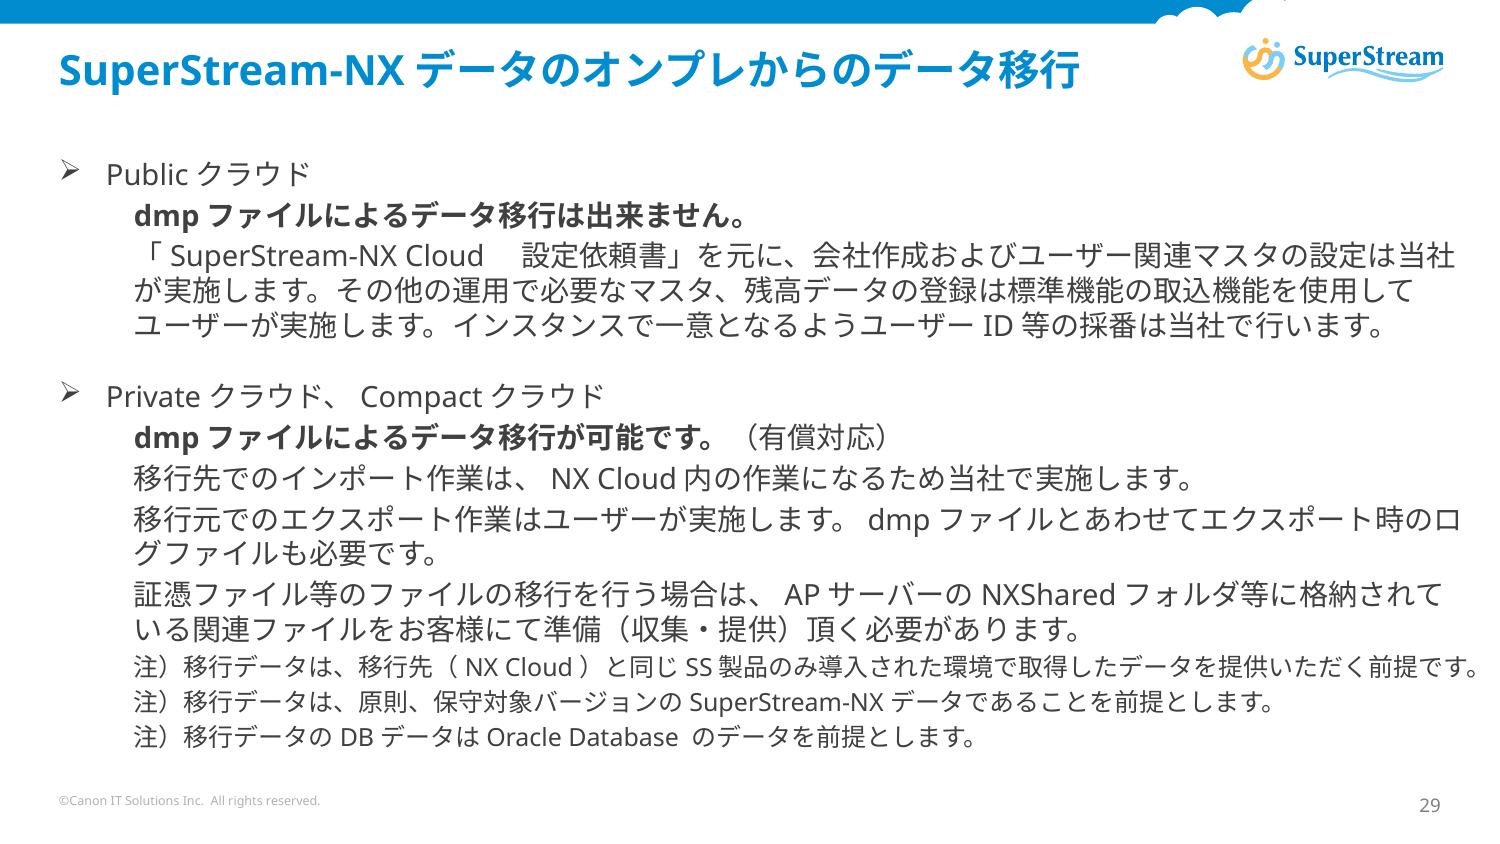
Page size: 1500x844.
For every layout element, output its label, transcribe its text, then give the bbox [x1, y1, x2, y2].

title SuperStream-NXデータのオンプレからのデータ移行 [58, 43, 1223, 140]
list Publicクラウド dmpファイルによるデータ移行は出来ません。 「SuperStream-NX Cloud 設定依頼書」を元に、会社作成およびユーザー関連マスタの設定は当社が実施します。その他の運用で必要なマスタ、残高データの登録は標準機能の取込機能を使用してユーザーが実施します。インスタンスで一意となるようユーザーID等の採番は当社で行います。 Privateクラウド、Compactクラウド dmpファイルによるデータ移行が可能です。（有償対応） 移行先でのインポート作業は、NX Cloud内の作業になるため当社で実施します。 移行元でのエクスポート作業はユーザーが実施します。dmpファイルとあわせてエクスポート時のログファイルも必要です。 証憑ファイル等のファイルの移行を行う場合は、APサーバーのNXSharedフォルダ等に格納されている関連ファイルをお客様にて準備（収集・提供）頂く必要があります。 注）移行データは、移行先（NX Cloud）と同じSS製品のみ導入された環境で取得したデータを提供いただく前提です。 注）移行データは、原則、保守対象バージョンのSuperStream-NXデータであることを前提とします。 注）移行データのDBデータはOracle Database のデータを前提とします。 [58, 156, 1471, 777]
footer ©Canon IT Solutions Inc. All rights reserved. [58, 788, 414, 811]
slide_number 29 [1381, 797, 1441, 820]
